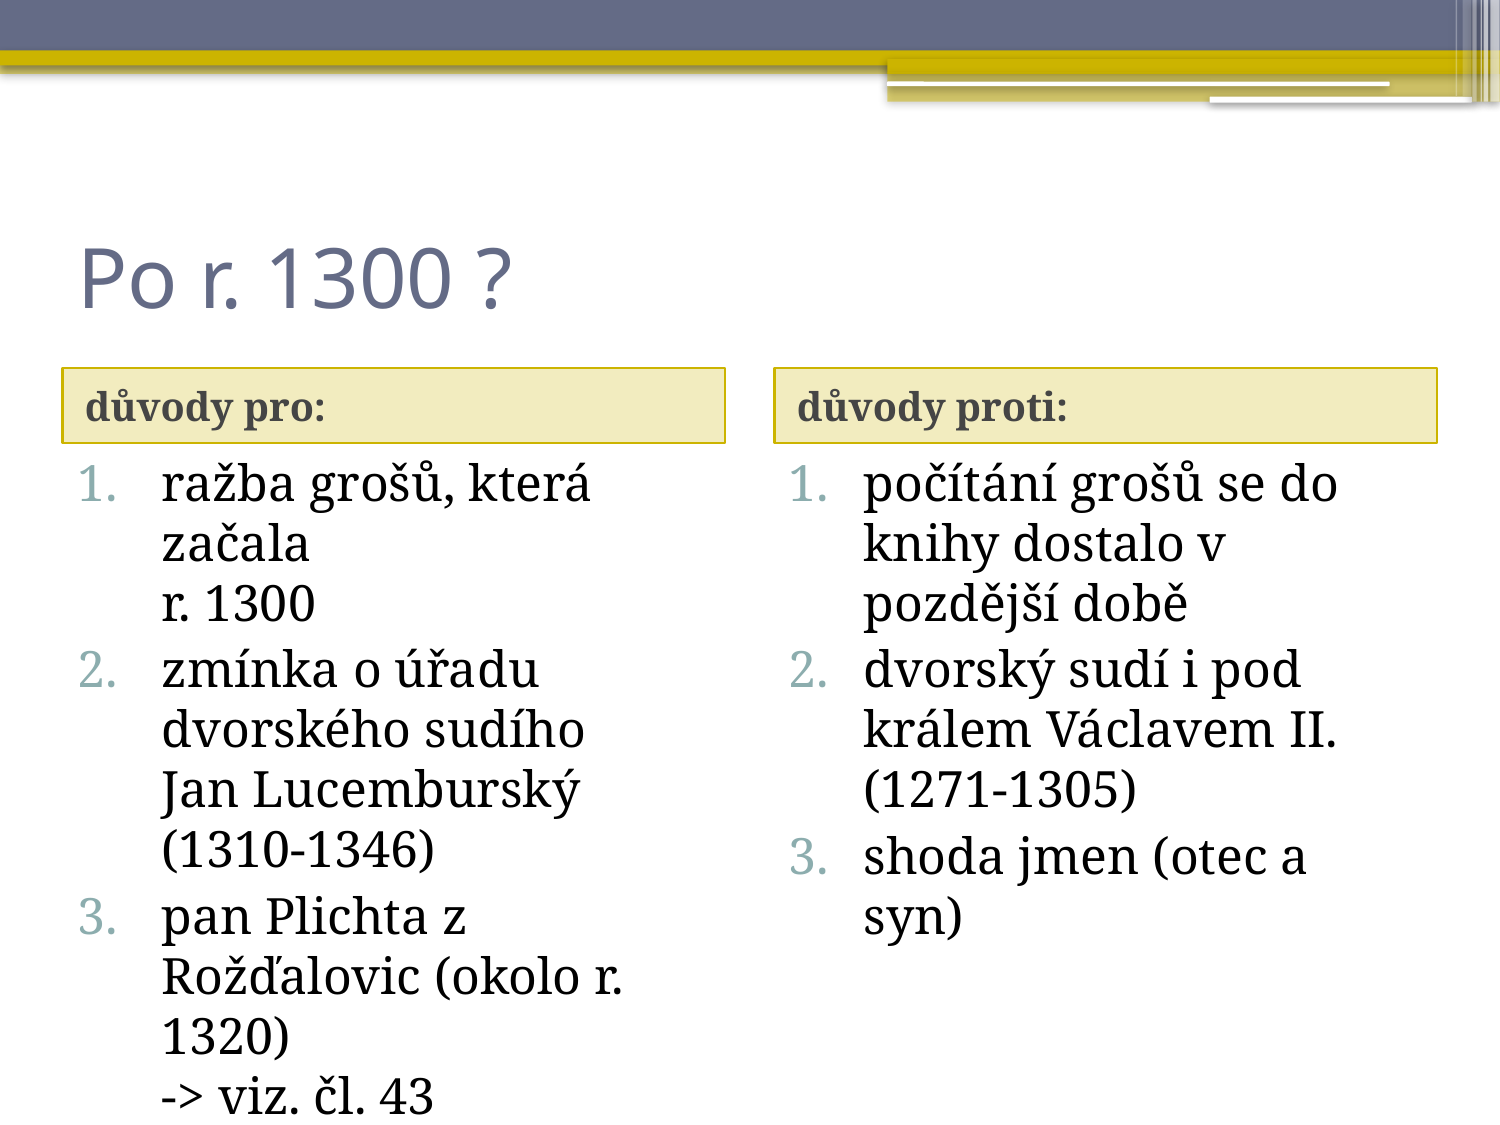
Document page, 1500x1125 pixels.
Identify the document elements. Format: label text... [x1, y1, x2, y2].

list důvody pro: [61, 367, 726, 444]
list důvody proti: [773, 367, 1438, 444]
list ražba grošů, která začala r. 1300 zmínka o úřadu dvorského sudího Jan Lucemburský (1310-1346) pan Plichta z Rožďalovic (okolo r. 1320) -> viz. čl. 43 [62, 444, 750, 1055]
list počítání grošů se do knihy dostalo v pozdější době dvorský sudí i pod králem Václavem II. (1271-1305) shoda jmen (otec a syn) [773, 444, 1437, 950]
title Po r. 1300 ? [62, 187, 1438, 363]
